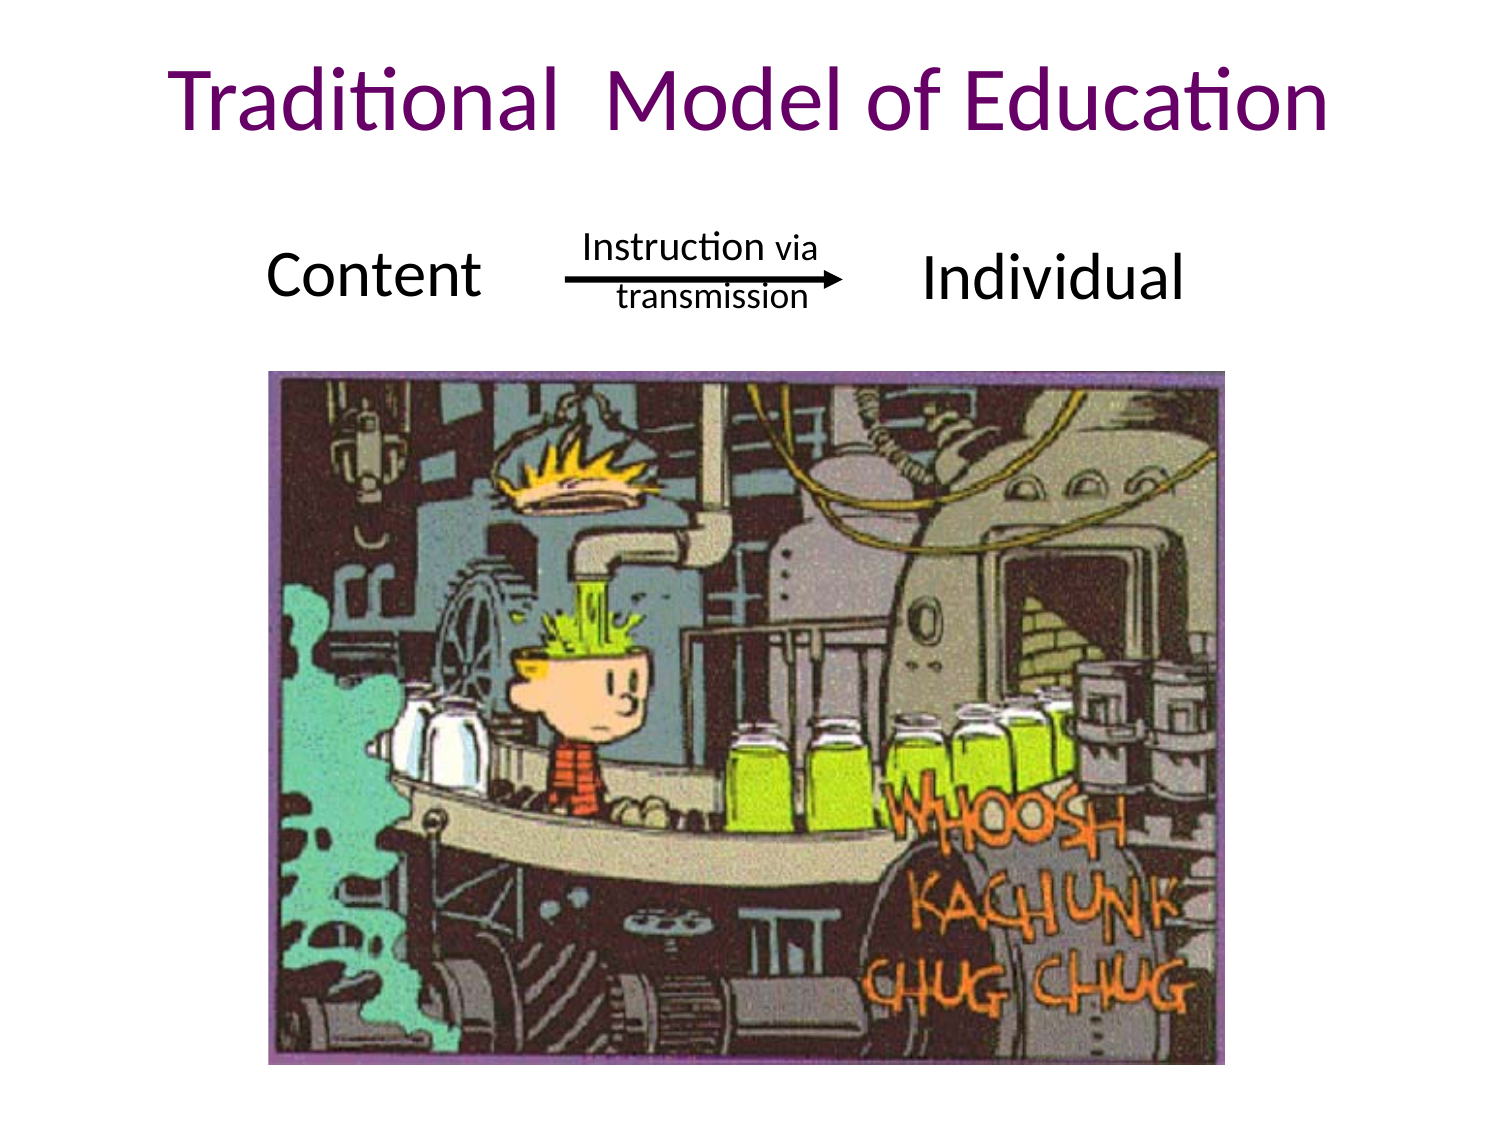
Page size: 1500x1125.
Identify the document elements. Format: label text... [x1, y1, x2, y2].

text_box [251, 210, 1226, 331]
title Traditional Model of Education [0, 0, 1500, 188]
picture [268, 371, 1226, 1065]
